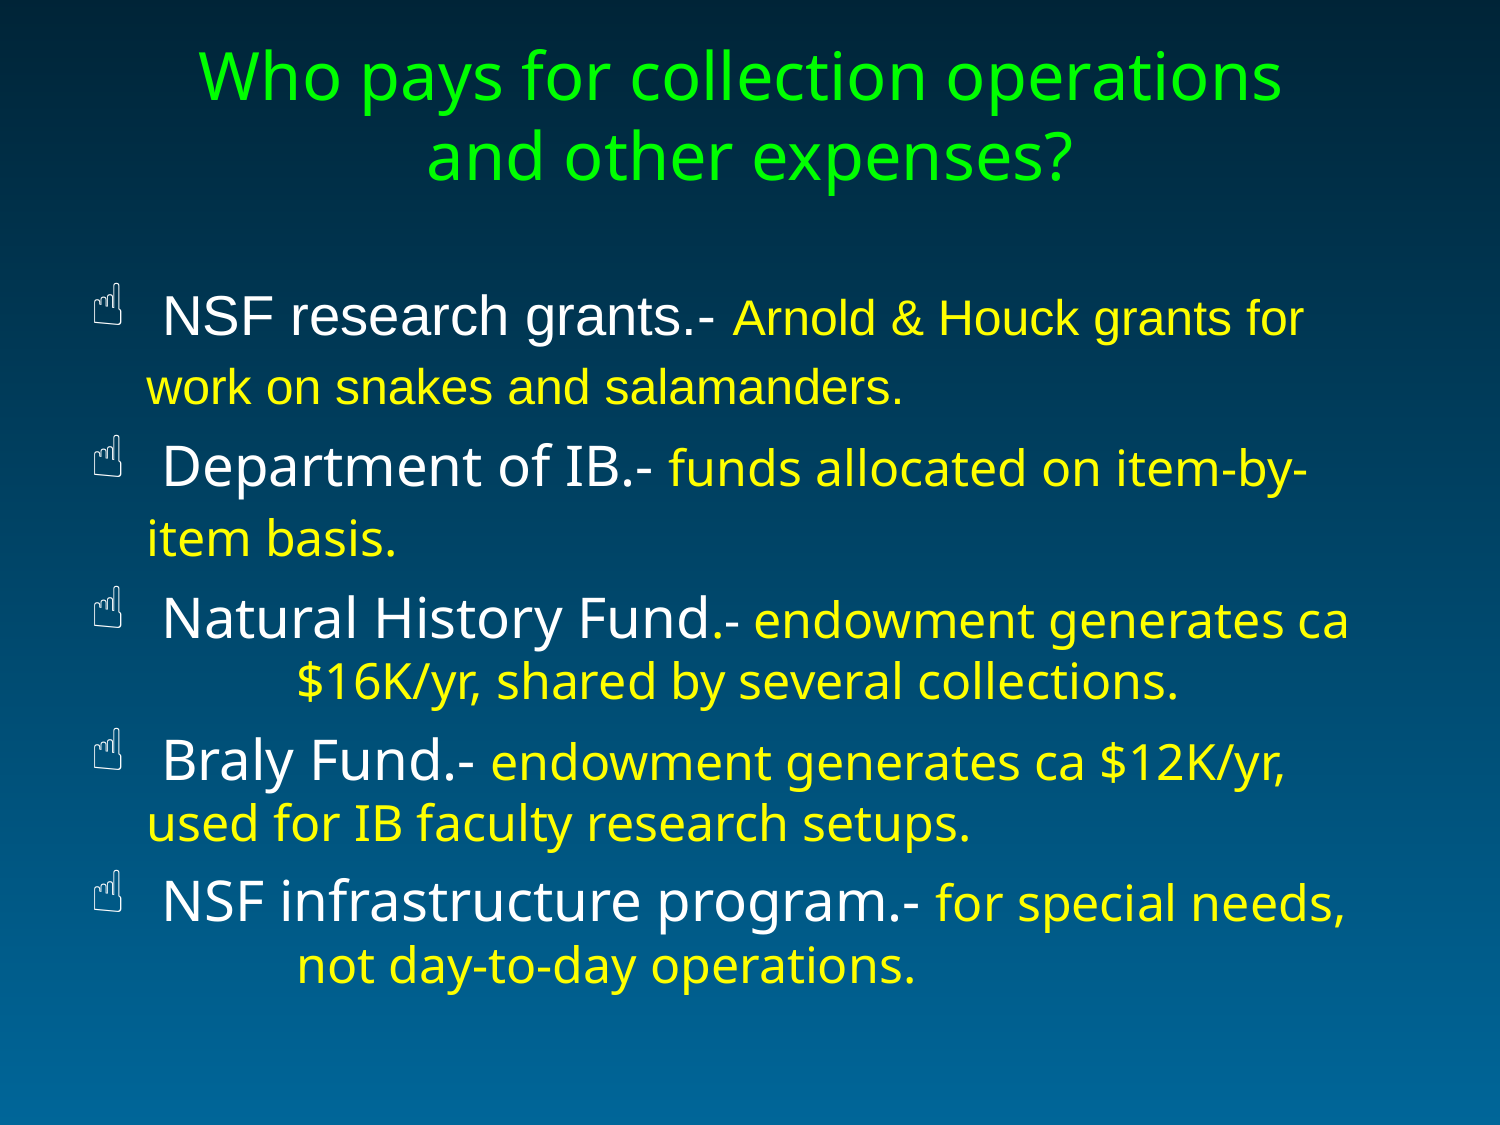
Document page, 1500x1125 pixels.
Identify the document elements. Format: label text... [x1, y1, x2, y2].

picture [241, 881, 262, 920]
picture [1037, 753, 1055, 780]
picture [820, 956, 844, 983]
picture [330, 956, 354, 983]
picture [1103, 743, 1124, 782]
picture [1159, 744, 1181, 779]
picture [1265, 753, 1279, 779]
picture [714, 956, 736, 983]
picture [453, 891, 470, 920]
picture [493, 753, 515, 780]
picture [661, 891, 687, 934]
picture [372, 891, 395, 921]
picture [1281, 884, 1304, 921]
picture [300, 688, 321, 701]
picture [788, 753, 811, 791]
picture [1336, 916, 1342, 927]
picture [1312, 894, 1330, 921]
picture [222, 750, 245, 780]
picture [266, 750, 293, 793]
picture [386, 688, 390, 698]
picture [741, 688, 759, 699]
picture [591, 814, 605, 840]
picture [878, 753, 900, 780]
picture [1276, 775, 1282, 786]
picture [611, 754, 647, 779]
picture [180, 814, 198, 841]
picture [284, 891, 288, 920]
picture [167, 881, 198, 920]
picture [554, 688, 574, 699]
picture [343, 750, 367, 780]
picture [1235, 754, 1258, 791]
picture [465, 814, 483, 841]
text_box Who pays for collection operations and other expenses? [184, 26, 1318, 202]
picture [555, 946, 578, 983]
picture [763, 804, 784, 840]
picture [523, 753, 544, 779]
picture [490, 815, 512, 841]
picture [429, 884, 447, 921]
picture [378, 750, 403, 779]
picture [437, 814, 457, 841]
picture [509, 956, 533, 983]
picture [534, 884, 552, 921]
picture [1085, 688, 1108, 699]
picture [414, 688, 420, 698]
picture [744, 956, 758, 982]
picture [908, 753, 922, 779]
picture [631, 688, 653, 699]
picture [728, 753, 749, 779]
picture [653, 753, 690, 779]
picture [400, 688, 410, 698]
picture [417, 803, 434, 840]
picture [1218, 745, 1233, 779]
picture [274, 803, 291, 840]
picture [737, 814, 755, 841]
picture [391, 946, 414, 983]
picture [829, 814, 851, 841]
picture [150, 815, 172, 841]
picture [558, 891, 582, 921]
picture [840, 891, 883, 920]
picture [905, 904, 917, 908]
picture [207, 881, 232, 921]
picture [1001, 688, 1021, 699]
picture [256, 738, 260, 779]
picture [972, 753, 994, 780]
picture [717, 891, 743, 921]
picture [412, 738, 437, 780]
picture [204, 814, 226, 841]
picture [908, 814, 930, 852]
picture [701, 688, 718, 710]
picture [1134, 745, 1145, 779]
picture [1253, 894, 1275, 921]
picture [806, 891, 829, 921]
picture [472, 694, 478, 705]
picture [499, 688, 517, 699]
picture [1140, 894, 1160, 921]
picture [685, 956, 707, 994]
picture [614, 891, 638, 921]
picture [460, 763, 472, 767]
picture [315, 740, 336, 779]
picture [422, 956, 442, 983]
picture [1195, 894, 1216, 920]
picture [766, 688, 786, 699]
picture [358, 951, 373, 983]
picture [510, 891, 530, 921]
picture [653, 956, 677, 983]
picture [849, 753, 870, 779]
picture [1145, 688, 1163, 699]
picture [404, 891, 425, 921]
picture [926, 753, 946, 780]
picture [476, 891, 500, 921]
picture [298, 891, 323, 920]
picture [866, 688, 886, 699]
picture [1061, 753, 1081, 780]
picture [1055, 688, 1066, 699]
picture [786, 891, 803, 920]
picture [696, 891, 713, 920]
picture [751, 891, 776, 934]
picture [788, 951, 803, 983]
picture [357, 806, 368, 840]
picture [689, 814, 709, 841]
picture [612, 957, 635, 994]
picture [552, 743, 575, 780]
picture [853, 956, 874, 982]
picture [202, 750, 219, 779]
picture [432, 688, 449, 710]
picture [882, 956, 900, 983]
picture [376, 806, 400, 840]
picture [1046, 894, 1068, 932]
picture [855, 809, 870, 841]
picture [448, 957, 471, 994]
picture [167, 740, 194, 779]
picture [955, 894, 979, 921]
picture [301, 956, 322, 982]
picture [988, 894, 1002, 920]
picture [1102, 894, 1120, 921]
picture [583, 753, 607, 780]
picture [661, 814, 683, 841]
picture [945, 688, 968, 699]
picture [937, 814, 955, 841]
picture [876, 815, 898, 841]
picture [921, 688, 938, 699]
picture [602, 688, 622, 699]
picture [805, 814, 823, 841]
picture [1190, 745, 1214, 779]
picture [762, 956, 782, 983]
picture [952, 748, 967, 780]
picture [593, 891, 610, 920]
text_box NSF research grants.- Arnold & Houck grants for work on snakes and salamanders. Department of IB.- funds allocated on item-by- item basis. Natural History Fund.- endowment generates ca $16K/yr, shared by several collections. Braly Fund.- endowment generates ca $12K/yr, used for IB faculty research setups. NSF infrastructure program.- for special needs, not day-to-day operations. [75, 187, 1400, 688]
picture [586, 956, 606, 983]
picture [1224, 894, 1246, 921]
picture [357, 688, 379, 699]
picture [819, 753, 841, 780]
picture [1000, 753, 1018, 780]
picture [329, 879, 349, 920]
picture [489, 951, 504, 983]
picture [1020, 894, 1038, 921]
picture [719, 814, 733, 840]
picture [352, 891, 369, 920]
picture [755, 748, 770, 780]
picture [936, 883, 953, 920]
picture [1030, 688, 1047, 699]
picture [531, 809, 571, 852]
picture [293, 814, 317, 841]
picture [675, 688, 697, 699]
picture [1074, 894, 1096, 921]
picture [232, 804, 255, 841]
picture [609, 814, 631, 841]
picture [819, 688, 839, 699]
picture [797, 688, 808, 698]
picture [325, 814, 339, 840]
picture [698, 753, 720, 780]
picture [637, 814, 655, 841]
